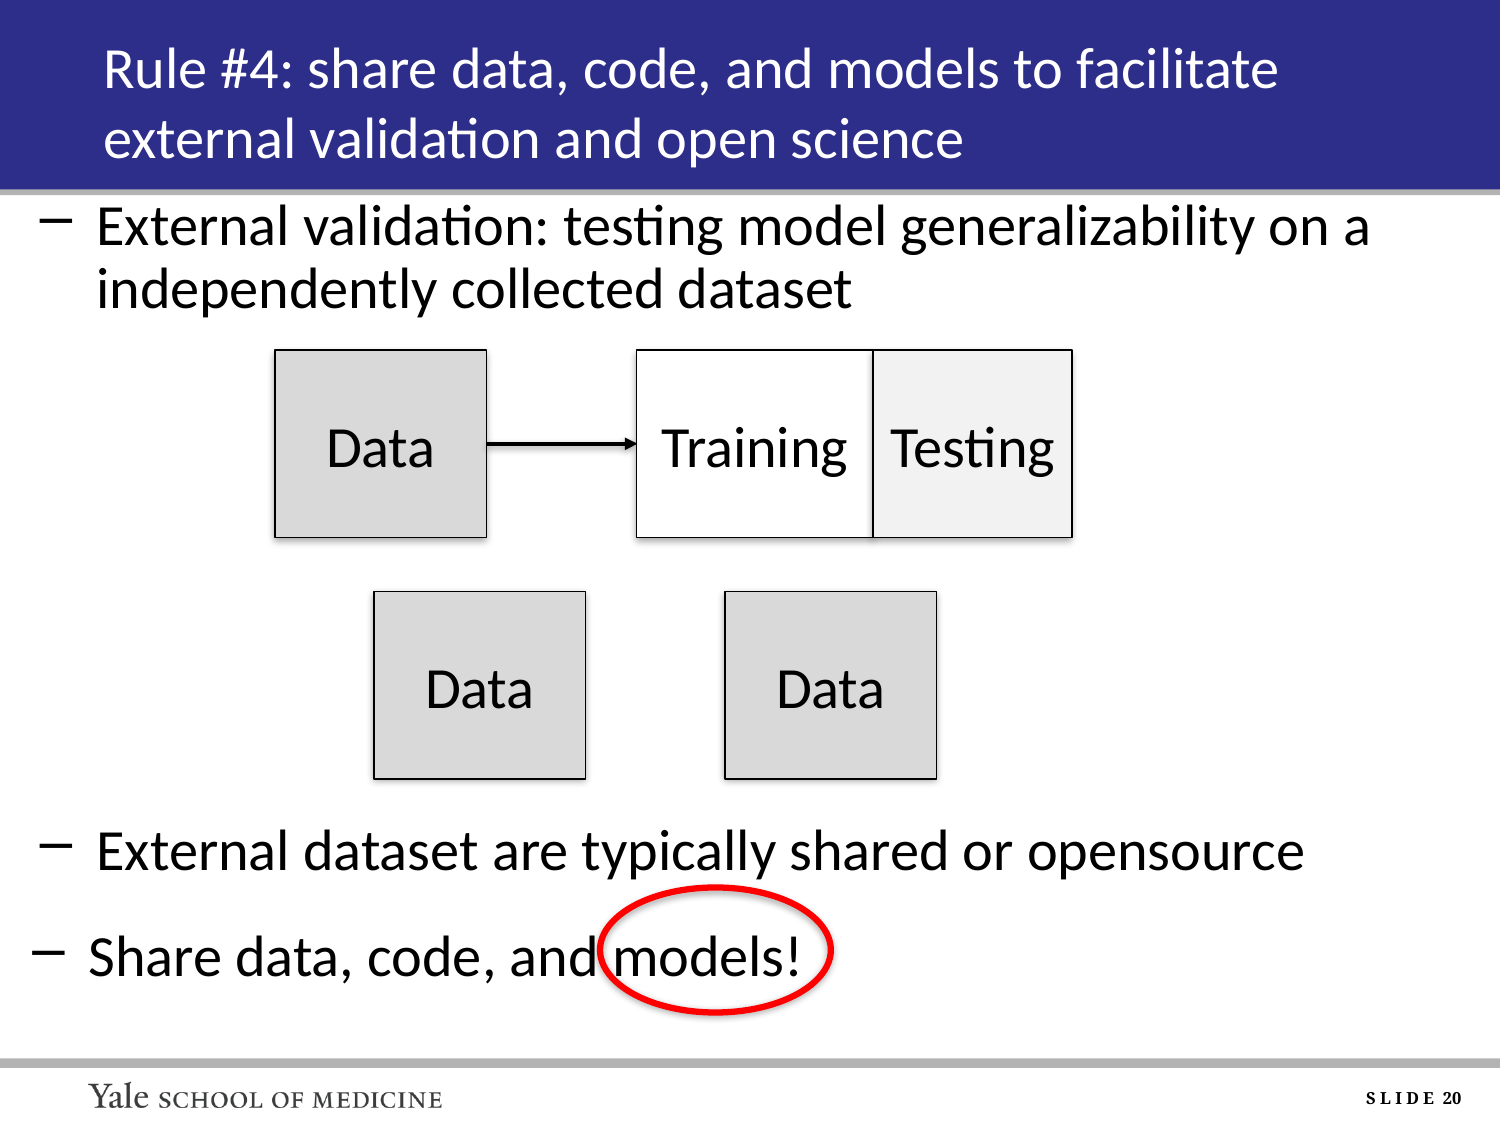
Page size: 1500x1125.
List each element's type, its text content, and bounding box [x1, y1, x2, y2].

text_box External dataset are typically shared or opensource [24, 812, 1500, 963]
text_box [599, 886, 832, 1014]
text_box Data [373, 591, 586, 780]
text_box Training [636, 349, 871, 538]
text_box Share data, code, and models! [17, 918, 1493, 1069]
title Rule #4: share data, code, and models to facilitate external validation and open science [88, 24, 1423, 175]
text_box Data [274, 349, 487, 538]
text_box Testing [872, 349, 1073, 538]
text_box Data [724, 591, 937, 780]
list External validation: testing model generalizability on a independently collected dataset [24, 187, 1500, 338]
picture [88, 1081, 442, 1108]
